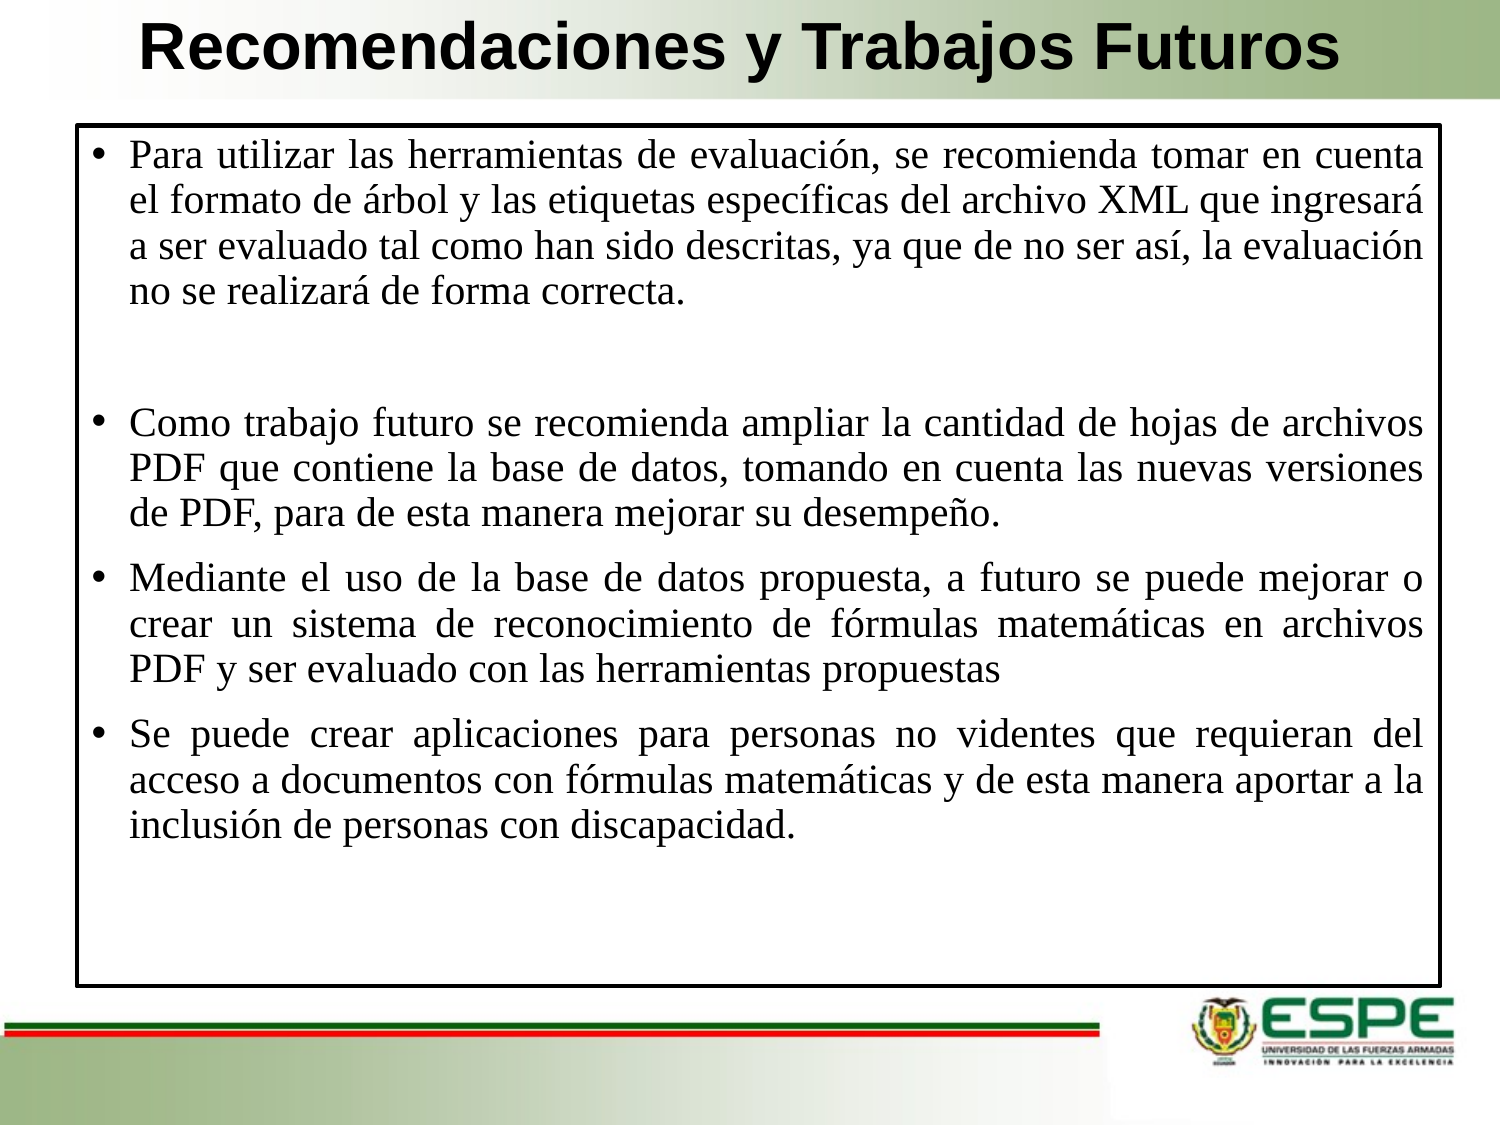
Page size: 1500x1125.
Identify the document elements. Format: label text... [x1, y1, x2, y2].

title Recomendaciones y Trabajos Futuros [123, 0, 1447, 96]
list Para utilizar las herramientas de evaluación, se recomienda tomar en cuenta el formato de árbol y las etiquetas específicas del archivo XML que ingresará a ser evaluado tal como han sido descritas, ya que de no ser así, la evaluación no se realizará de forma correcta. Como trabajo futuro se recomienda ampliar la cantidad de hojas de archivos PDF que contiene la base de datos, tomando en cuenta las nuevas versiones de PDF, para de esta manera mejorar su desempeño. Mediante el uso de la base de datos propuesta, a futuro se puede mejorar o crear un sistema de reconocimiento de fórmulas matemáticas en archivos PDF y ser evaluado con las herramientas propuestas Se puede crear aplicaciones para personas no videntes que requieran del acceso a documentos con fórmulas matemáticas y de esta manera aportar a la inclusión de personas con discapacidad. [76, 125, 1441, 987]
picture [0, 0, 1500, 1125]
